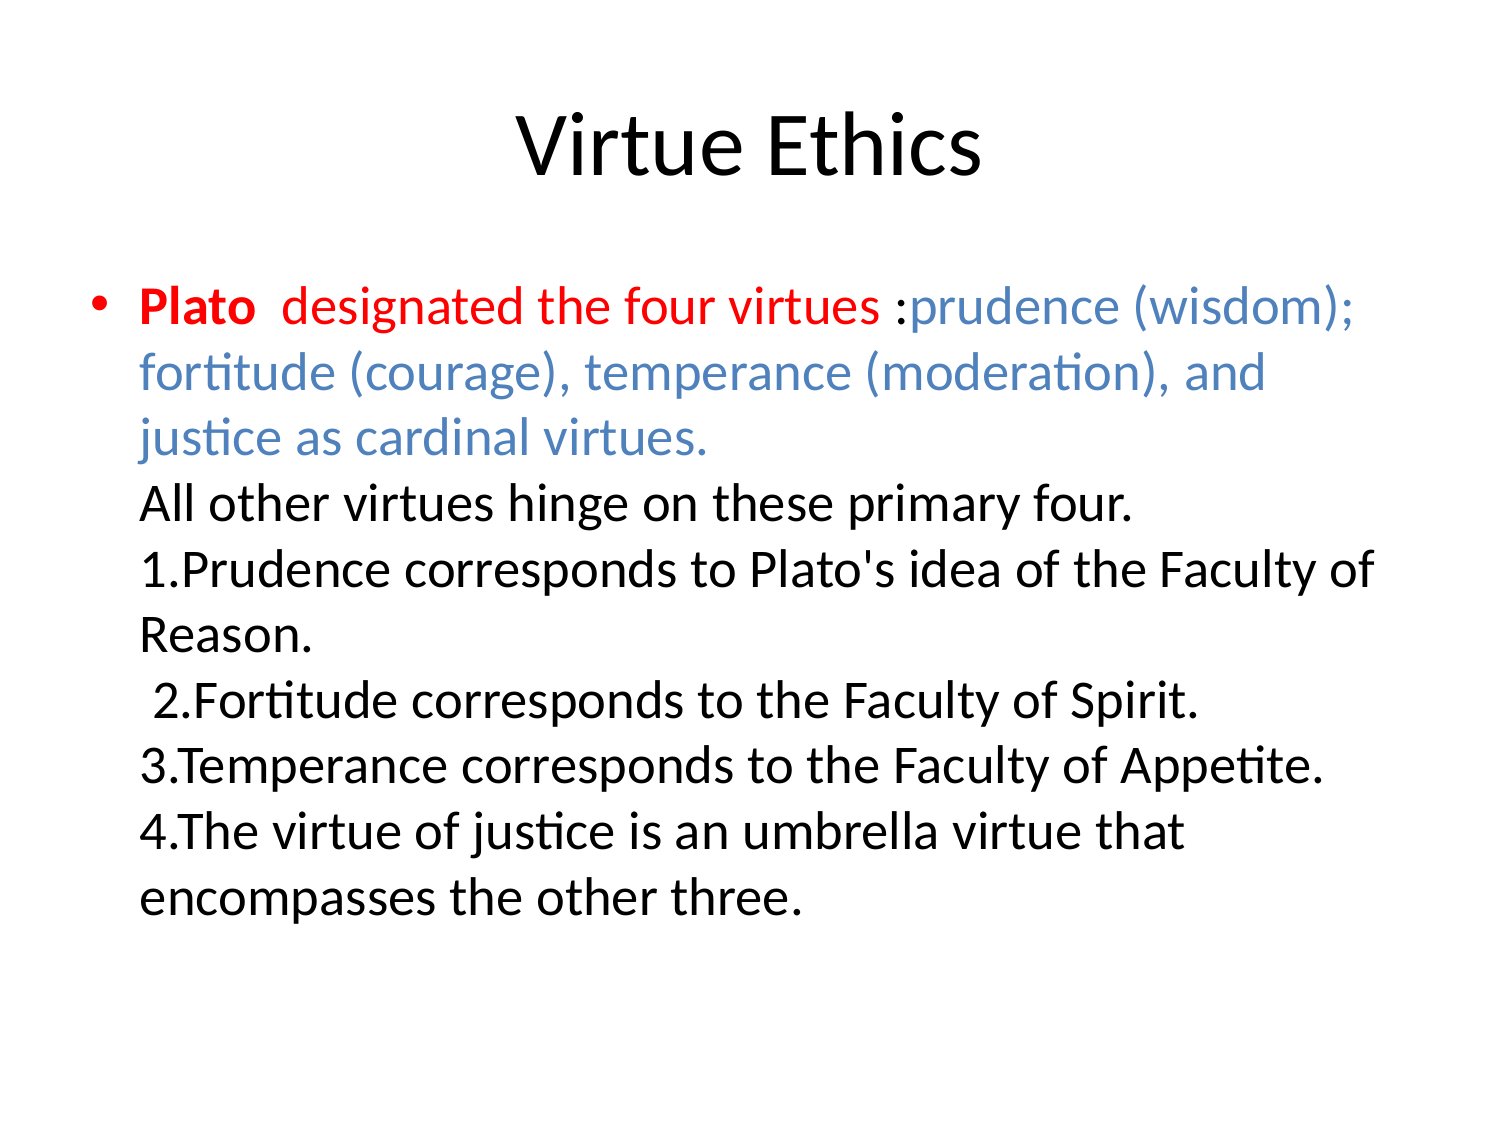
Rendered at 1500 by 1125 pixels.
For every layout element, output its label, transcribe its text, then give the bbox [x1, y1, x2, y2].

title Virtue Ethics [75, 45, 1425, 233]
list Plato designated the four virtues :prudence (wisdom); fortitude (courage), temperance (moderation), and justice as cardinal virtues. All other virtues hinge on these primary four. 1.Prudence corresponds to Plato's idea of the Faculty of Reason. 2.Fortitude corresponds to the Faculty of Spirit. 3.Temperance corresponds to the Faculty of Appetite. 4.The virtue of justice is an umbrella virtue that encompasses the other three. [75, 262, 1425, 1005]
